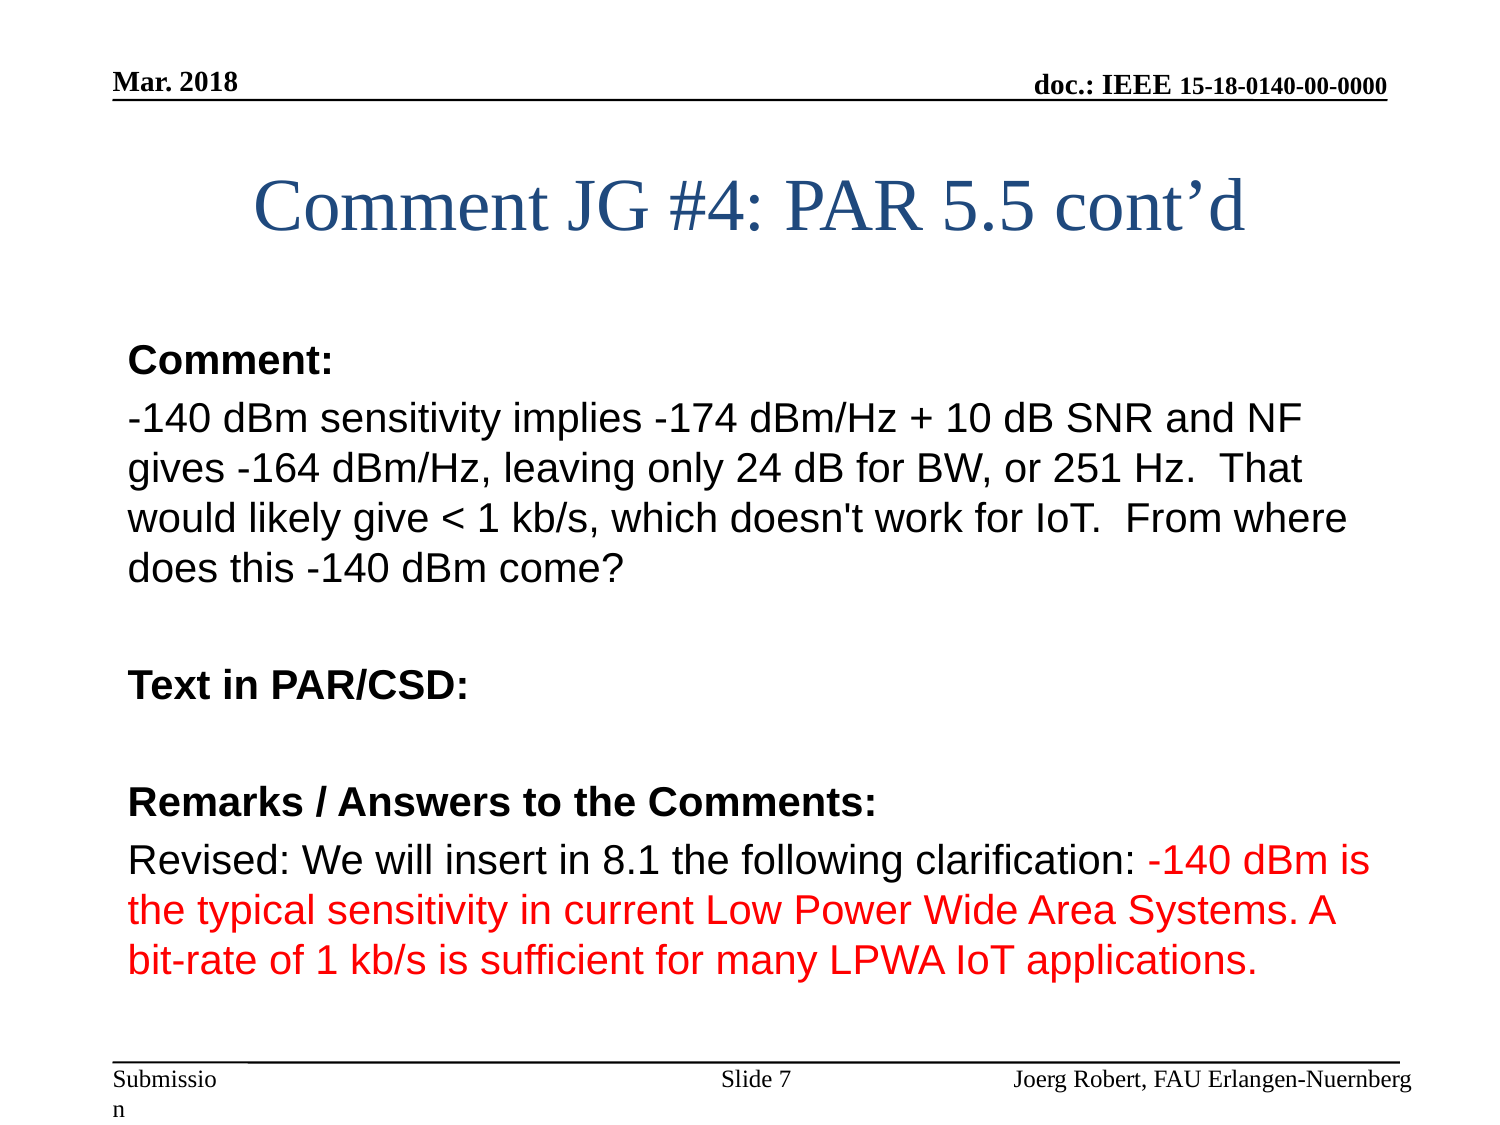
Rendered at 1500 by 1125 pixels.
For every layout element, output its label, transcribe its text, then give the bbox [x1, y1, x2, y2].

title Comment JG #4: PAR 5.5 cont’d [112, 112, 1388, 288]
list Comment: -140 dBm sensitivity implies -174 dBm/Hz + 10 dB SNR and NF gives -164 dBm/Hz, leaving only 24 dB for BW, or 251 Hz. That would likely give < 1 kb/s, which doesn't work for IoT. From where does this -140 dBm come? Text in PAR/CSD: Remarks / Answers to the Comments: Revised: We will insert in 8.1 the following clarification: -140 dBm is the typical sensitivity in current Low Power Wide Area Systems. A bit-rate of 1 kb/s is sufficient for many LPWA IoT applications. [112, 324, 1388, 1000]
footer Joerg Robert, FAU Erlangen-Nuernberg [900, 1062, 1413, 1093]
slide_number Slide 7 [712, 1062, 800, 1093]
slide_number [112, 62, 375, 98]
